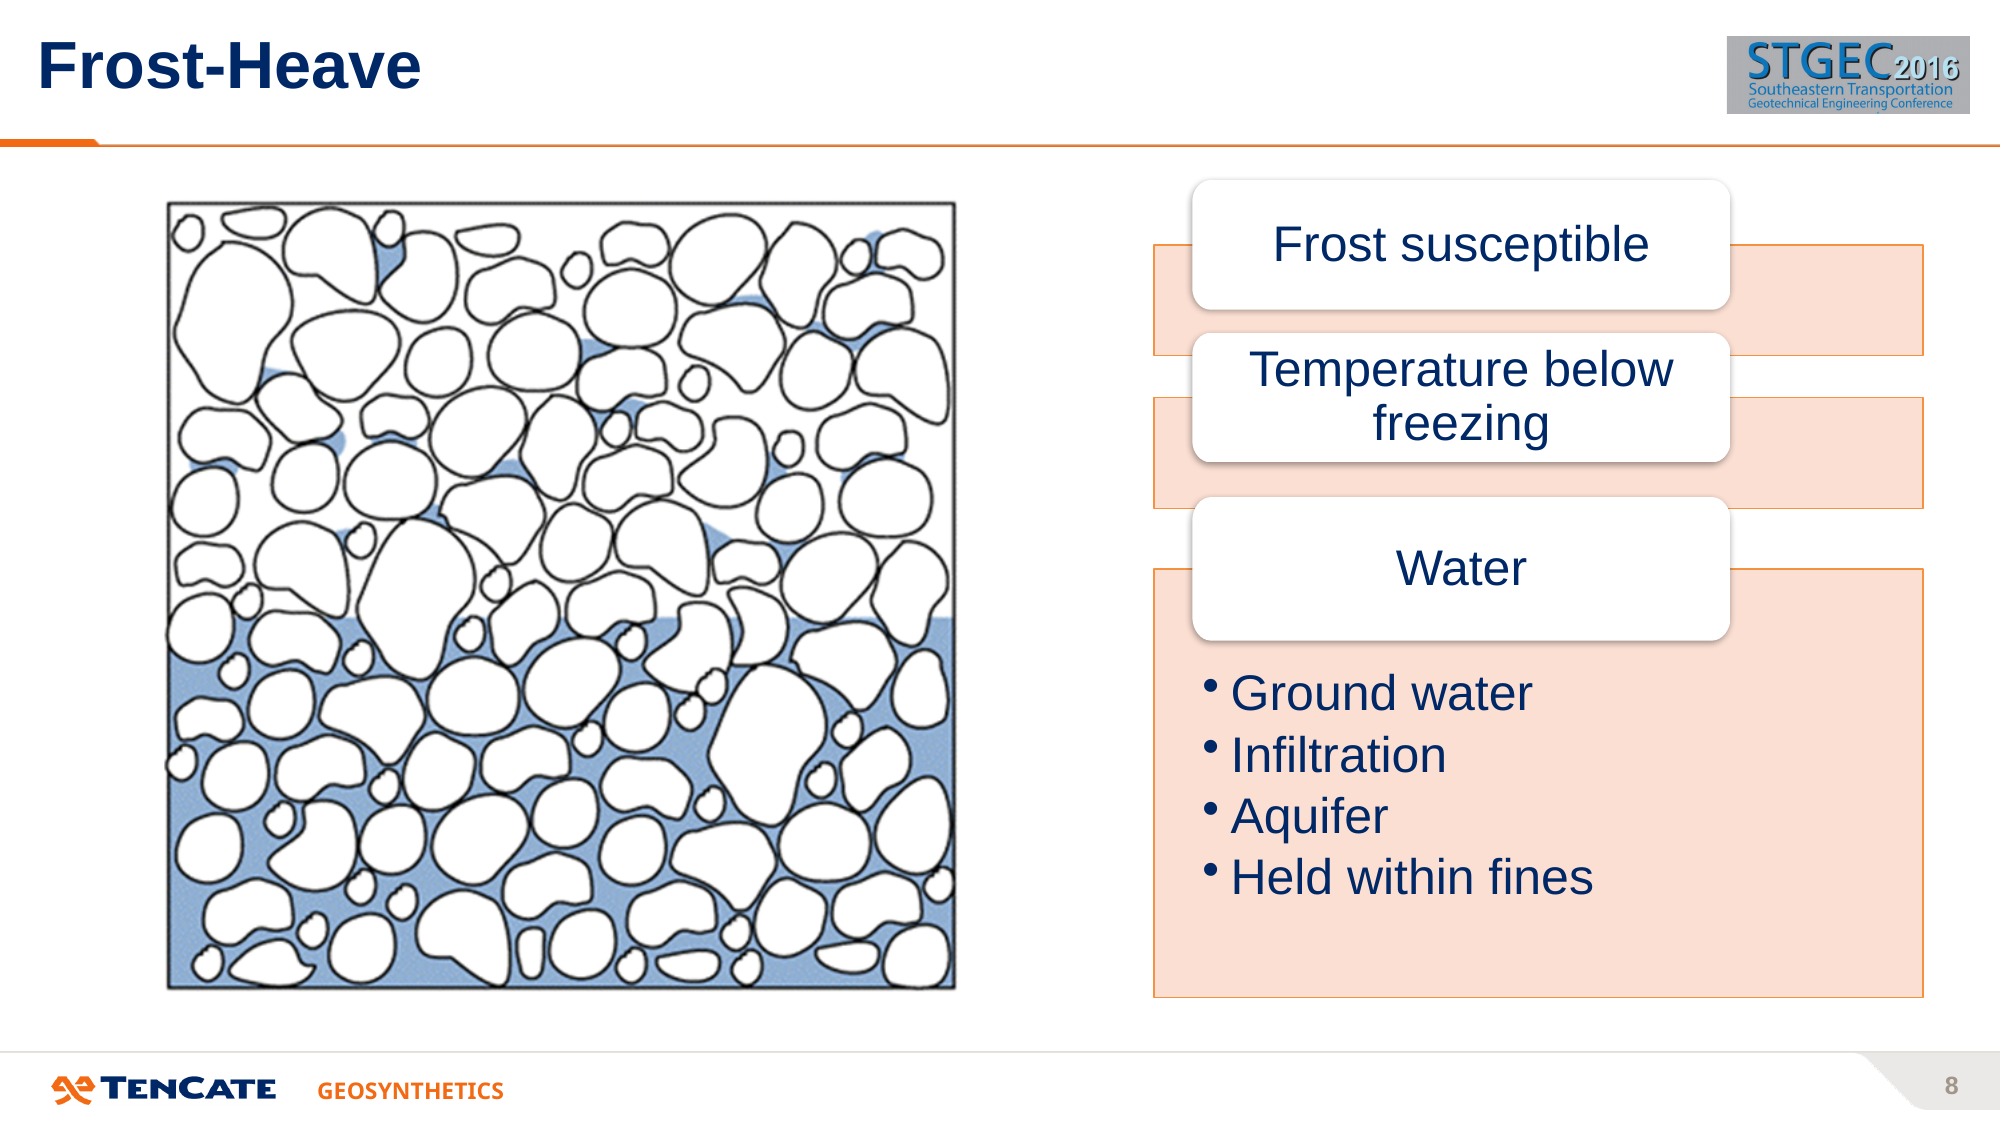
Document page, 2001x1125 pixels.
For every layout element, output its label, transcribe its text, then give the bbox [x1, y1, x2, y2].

picture [155, 197, 962, 998]
slide_number 8 [1904, 1054, 2000, 1115]
title Frost-Heave [22, 14, 1352, 137]
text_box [1153, 496, 1924, 998]
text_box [1153, 179, 1924, 332]
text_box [1153, 332, 1924, 496]
picture [0, 139, 2000, 147]
picture [0, 1051, 2000, 1110]
picture [1726, 36, 1971, 114]
